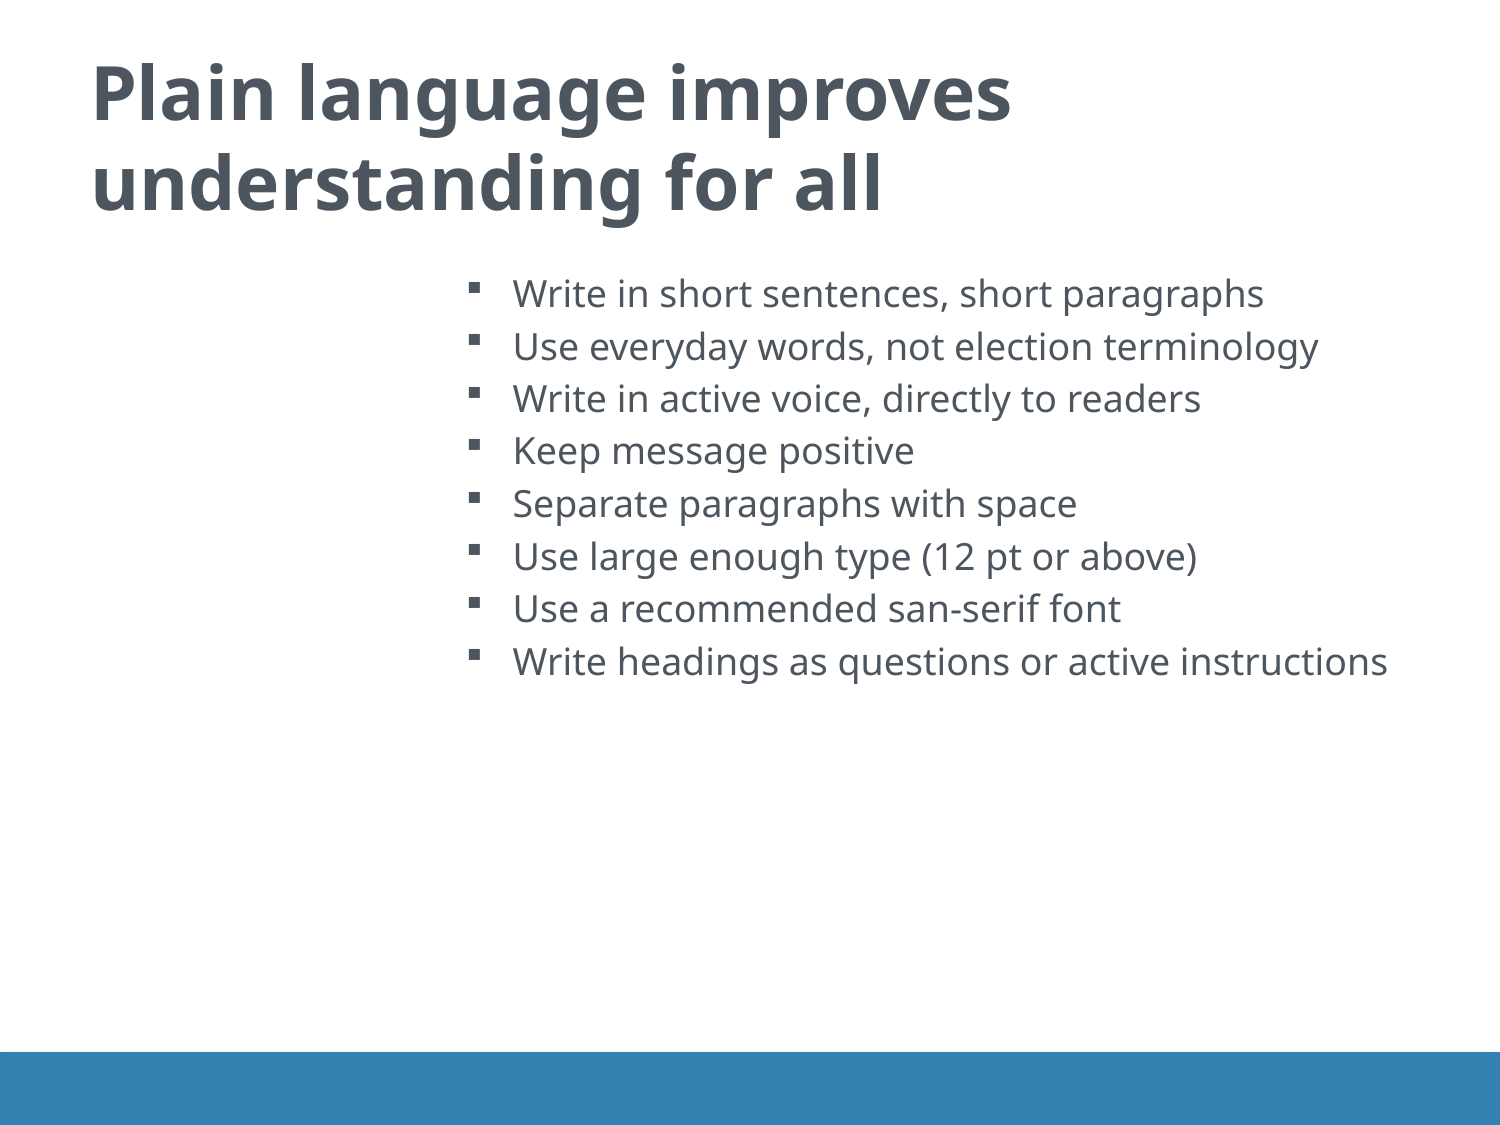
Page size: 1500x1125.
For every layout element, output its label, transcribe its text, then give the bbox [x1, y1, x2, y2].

list Write in short sentences, short paragraphs Use everyday words, not election terminology Write in active voice, directly to readers Keep message positive Separate paragraphs with space Use large enough type (12 pt or above) Use a recommended san-serif font Write headings as questions or active instructions [375, 262, 1425, 1005]
title Plain language improves understanding for all [75, 45, 1425, 233]
